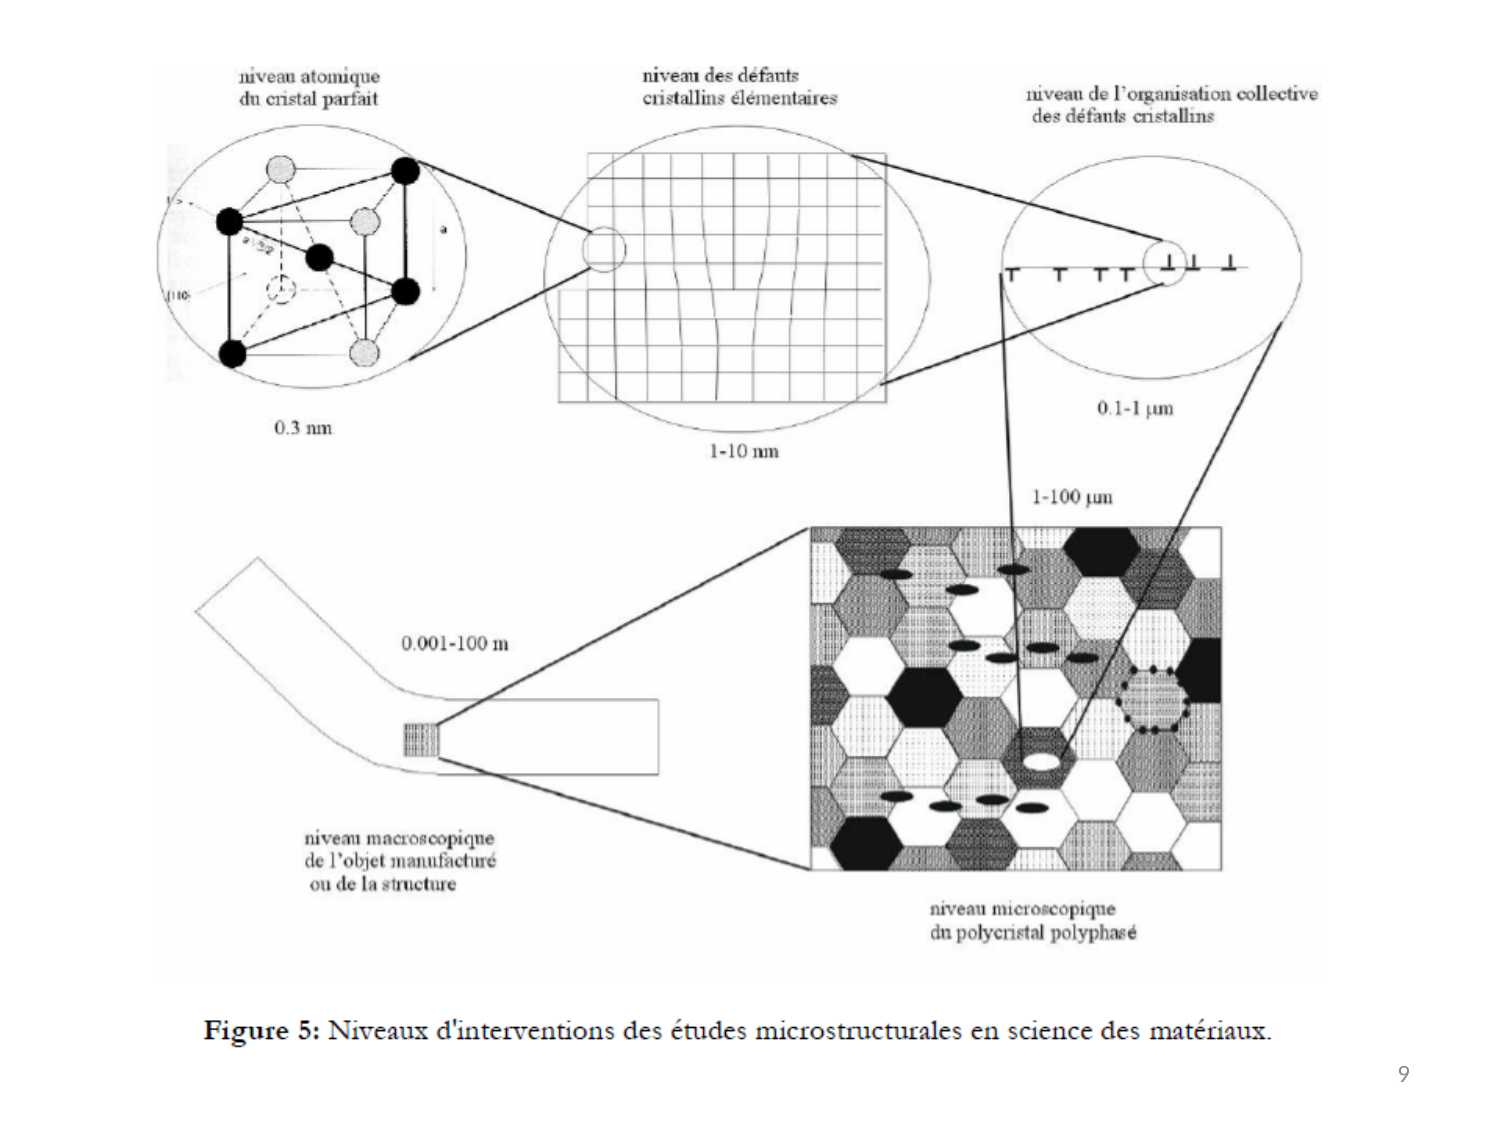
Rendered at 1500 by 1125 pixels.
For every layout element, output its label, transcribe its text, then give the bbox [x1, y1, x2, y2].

picture [104, 37, 1396, 1088]
slide_number 19 [1074, 1042, 1425, 1103]
